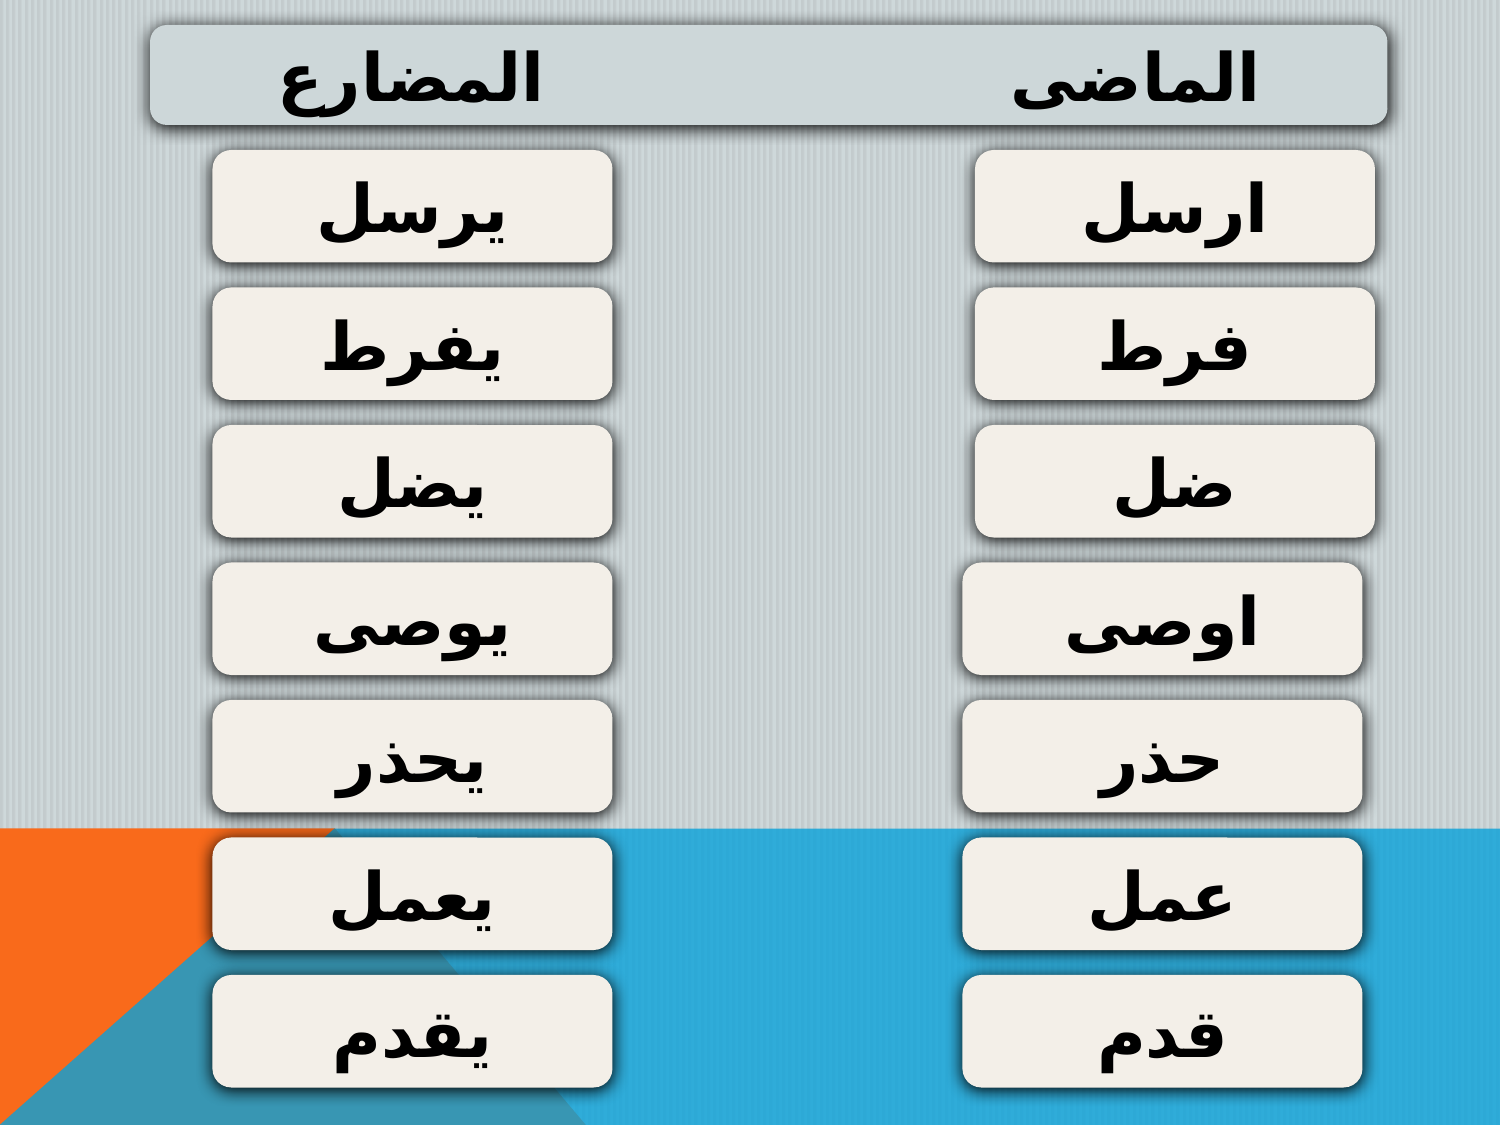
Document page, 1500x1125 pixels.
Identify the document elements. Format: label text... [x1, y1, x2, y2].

text_box ضل [974, 424, 1375, 538]
text_box يعمل [212, 837, 613, 951]
text_box يحذر [212, 699, 613, 813]
text_box يضل [212, 424, 613, 538]
text_box يفرط [212, 287, 613, 400]
text_box قدم [962, 974, 1363, 1088]
text_box يوصى [212, 562, 613, 676]
text_box اوصى [962, 562, 1363, 676]
text_box ارسل [974, 149, 1375, 263]
text_box الماضى المضارع [150, 24, 1388, 125]
text_box حذر [962, 699, 1363, 813]
text_box فرط [974, 287, 1375, 400]
text_box عمل [962, 837, 1363, 951]
text_box يرسل [212, 149, 613, 263]
text_box يقدم [212, 974, 613, 1088]
